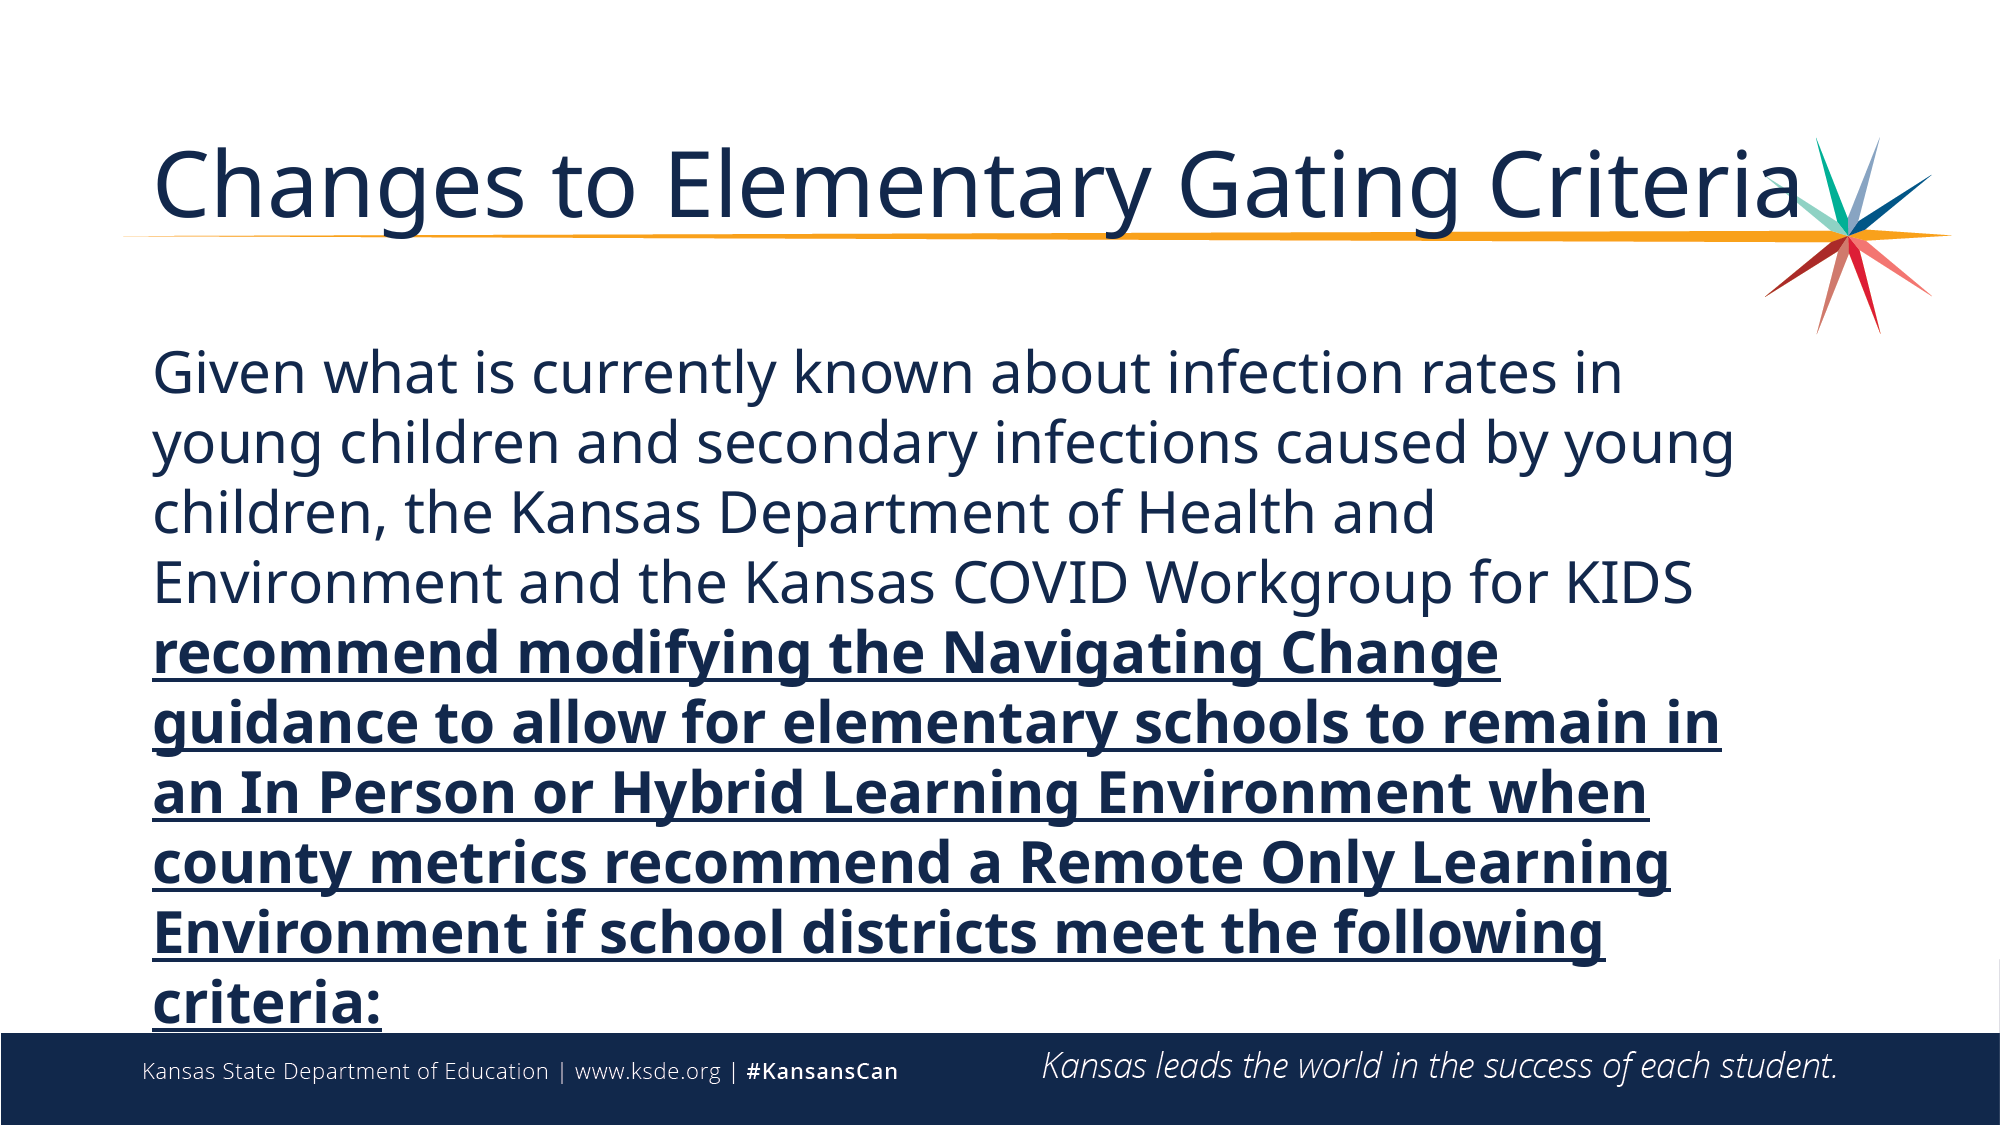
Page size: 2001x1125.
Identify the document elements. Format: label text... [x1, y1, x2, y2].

picture [0, 0, 2000, 1125]
text_box Given what is currently known about infection rates in young children and secondary infections caused by young children, the Kansas Department of Health and Environment and the Kansas COVID Workgroup for KIDS recommend modifying the Navigating Change guidance to allow for elementary schools to remain in an In Person or Hybrid Learning Environment when county metrics recommend a Remote Only Learning Environment if school districts meet the following criteria: [137, 327, 1775, 1043]
title Changes to Elementary Gating Criteria [137, 93, 1863, 282]
